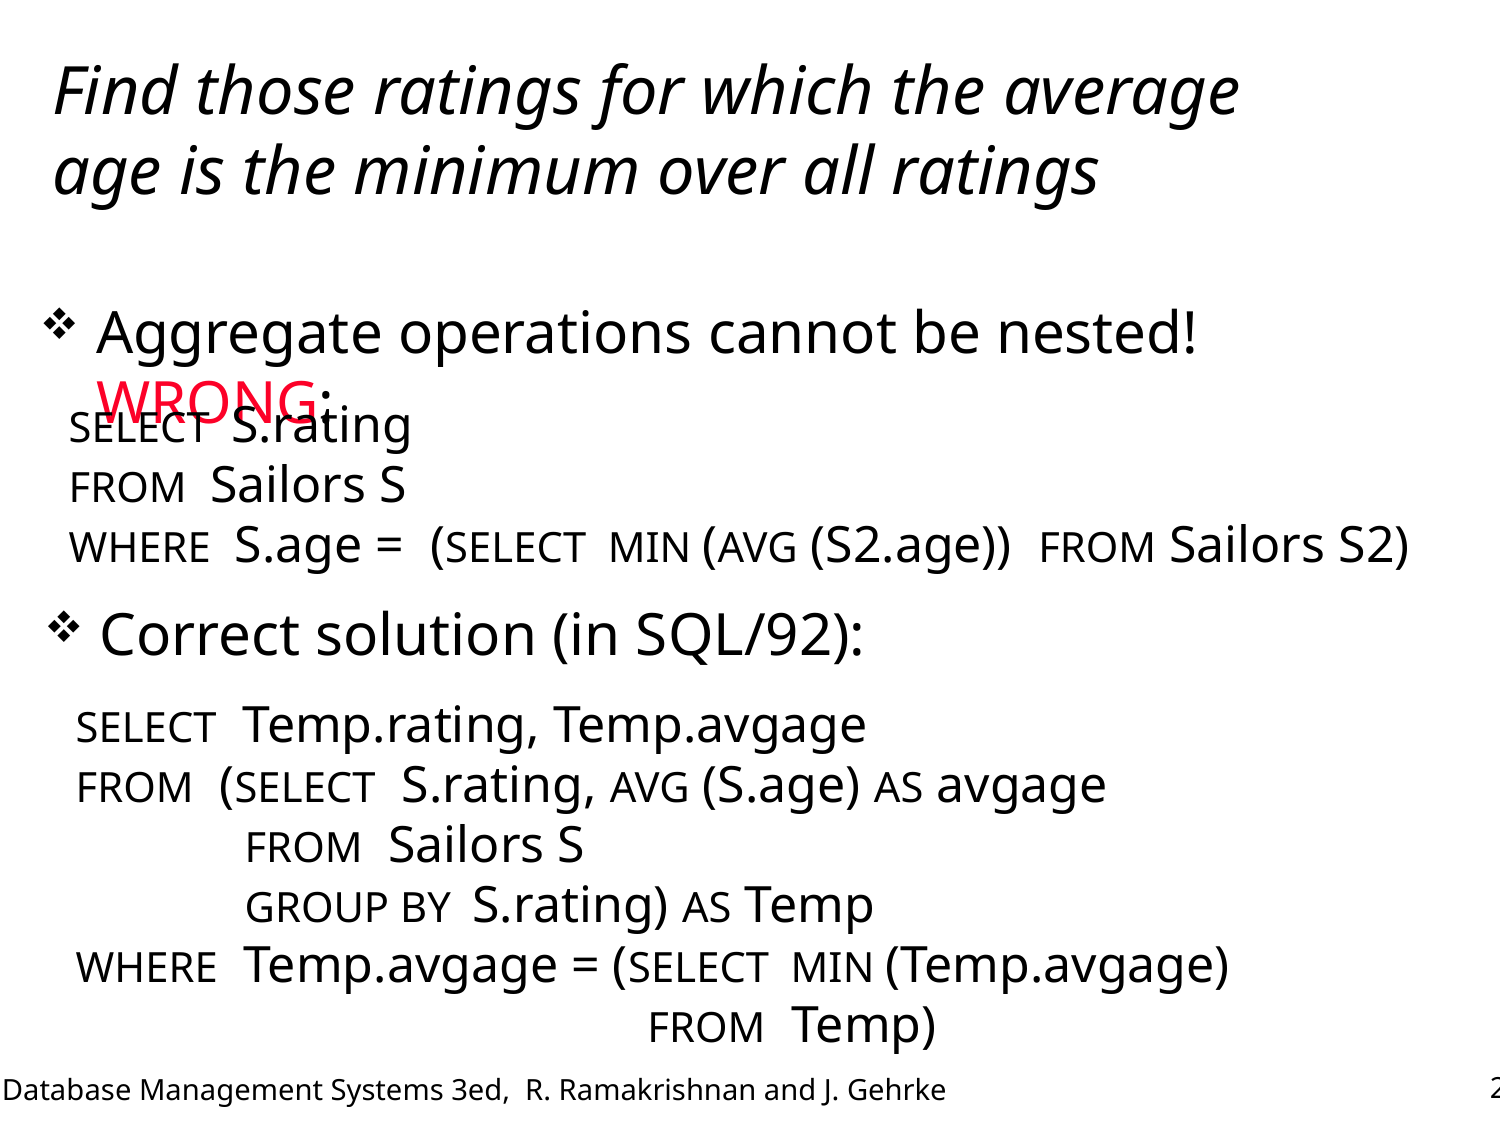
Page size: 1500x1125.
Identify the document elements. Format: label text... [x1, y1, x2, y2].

title Find those ratings for which the average age is the minimum over all ratings [37, 37, 1313, 219]
text_box Correct solution (in SQL/92): [29, 590, 881, 675]
text_box SELECT S.rating FROM Sailors S WHERE S.age = (SELECT MIN (AVG (S2.age)) FROM Sailors S2) [53, 385, 1425, 580]
list Aggregate operations cannot be nested! WRONG: [24, 287, 1463, 357]
text_box SELECT Temp.rating, Temp.avgage FROM (SELECT S.rating, AVG (S.age) AS avgage FROM Sailors S GROUP BY S.rating) AS Temp WHERE Temp.avgage = (SELECT MIN (Temp.avgage) FROM Temp) [60, 685, 1246, 1120]
